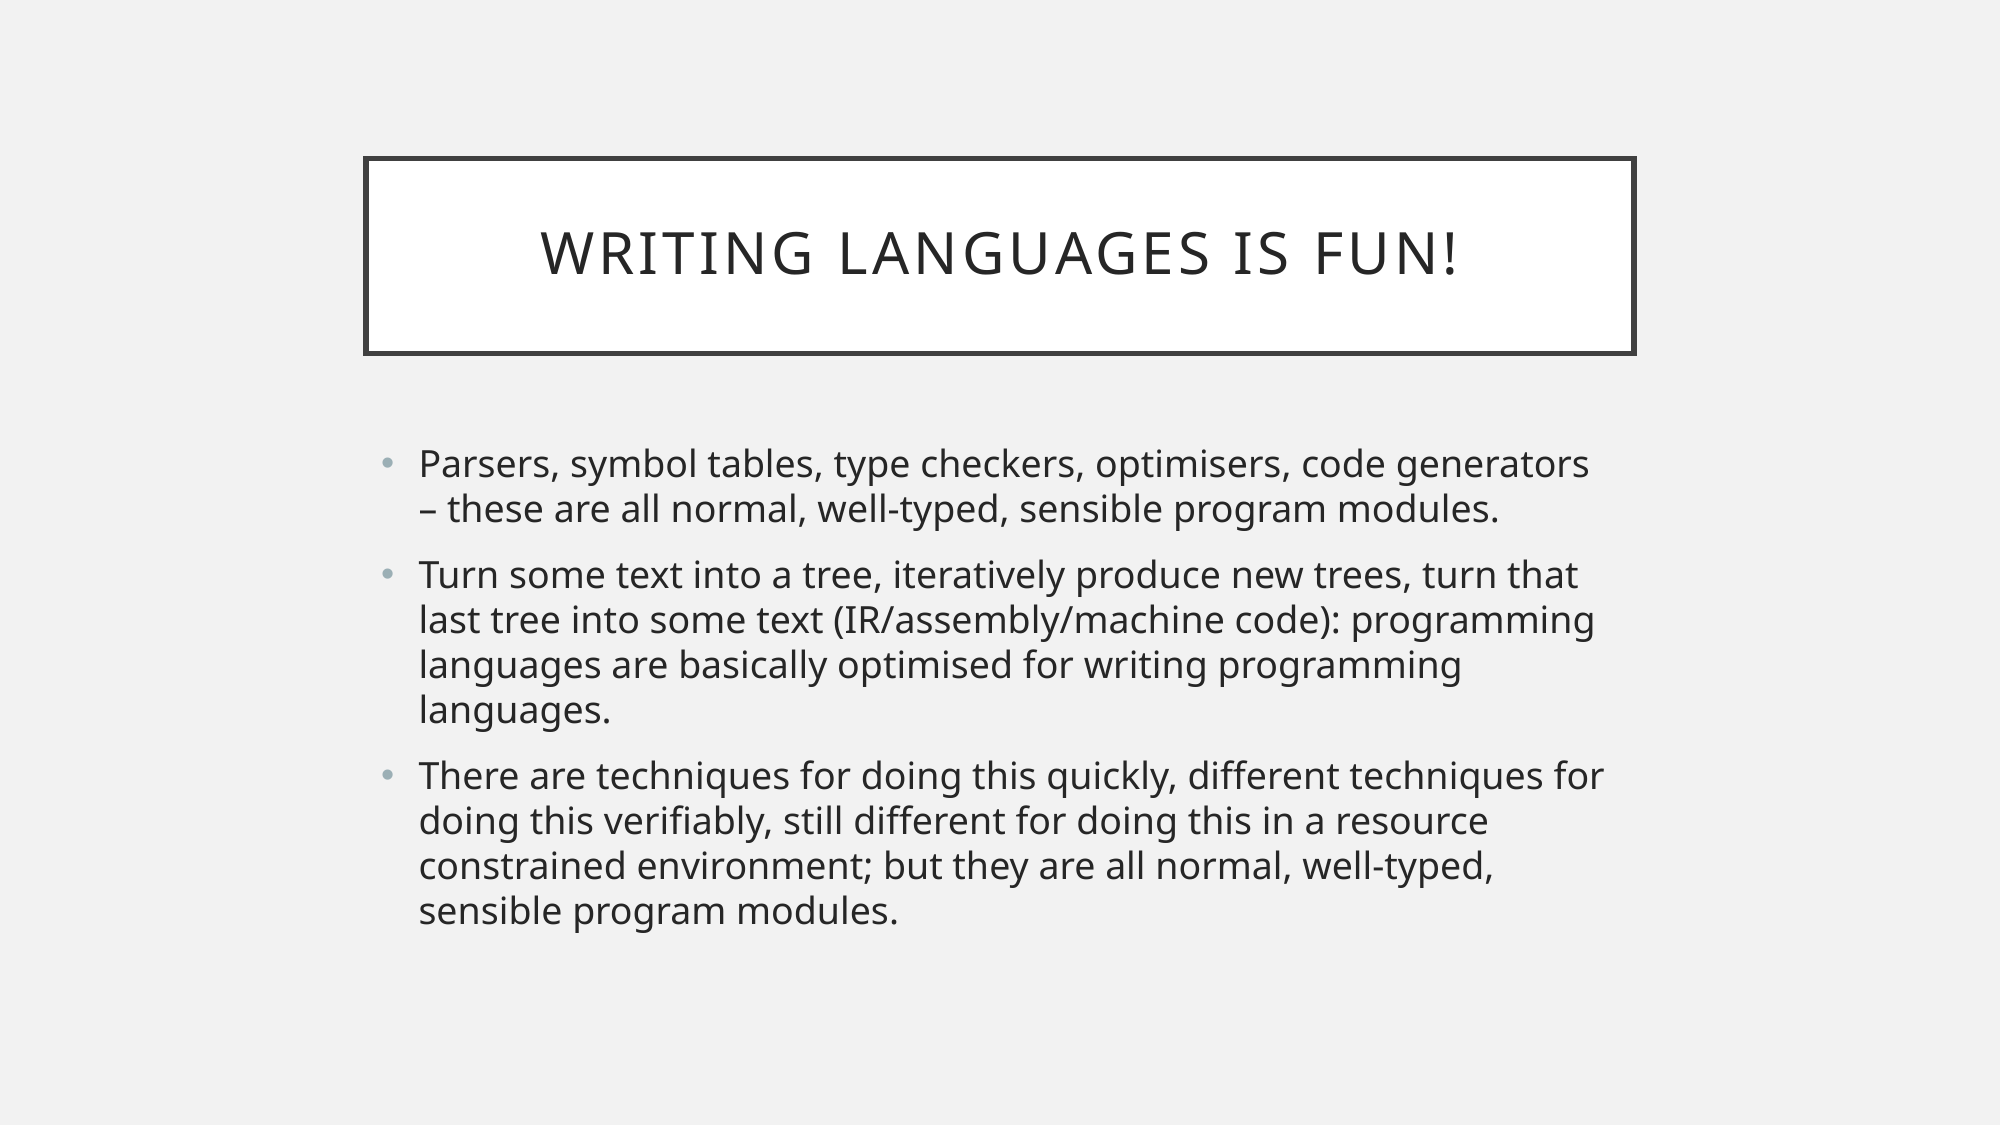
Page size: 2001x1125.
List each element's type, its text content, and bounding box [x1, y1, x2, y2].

list Parsers, symbol tables, type checkers, optimisers, code generators – these are all normal, well-typed, sensible program modules. Turn some text into a tree, iteratively produce new trees, turn that last tree into some text (IR/assembly/machine code): programming languages are basically optimised for writing programming languages. There are techniques for doing this quickly, different techniques for doing this verifiably, still different for doing this in a resource constrained environment; but they are all normal, well-typed, sensible program modules. [366, 432, 1634, 942]
title Writing Languages is Fun! [363, 156, 1637, 356]
